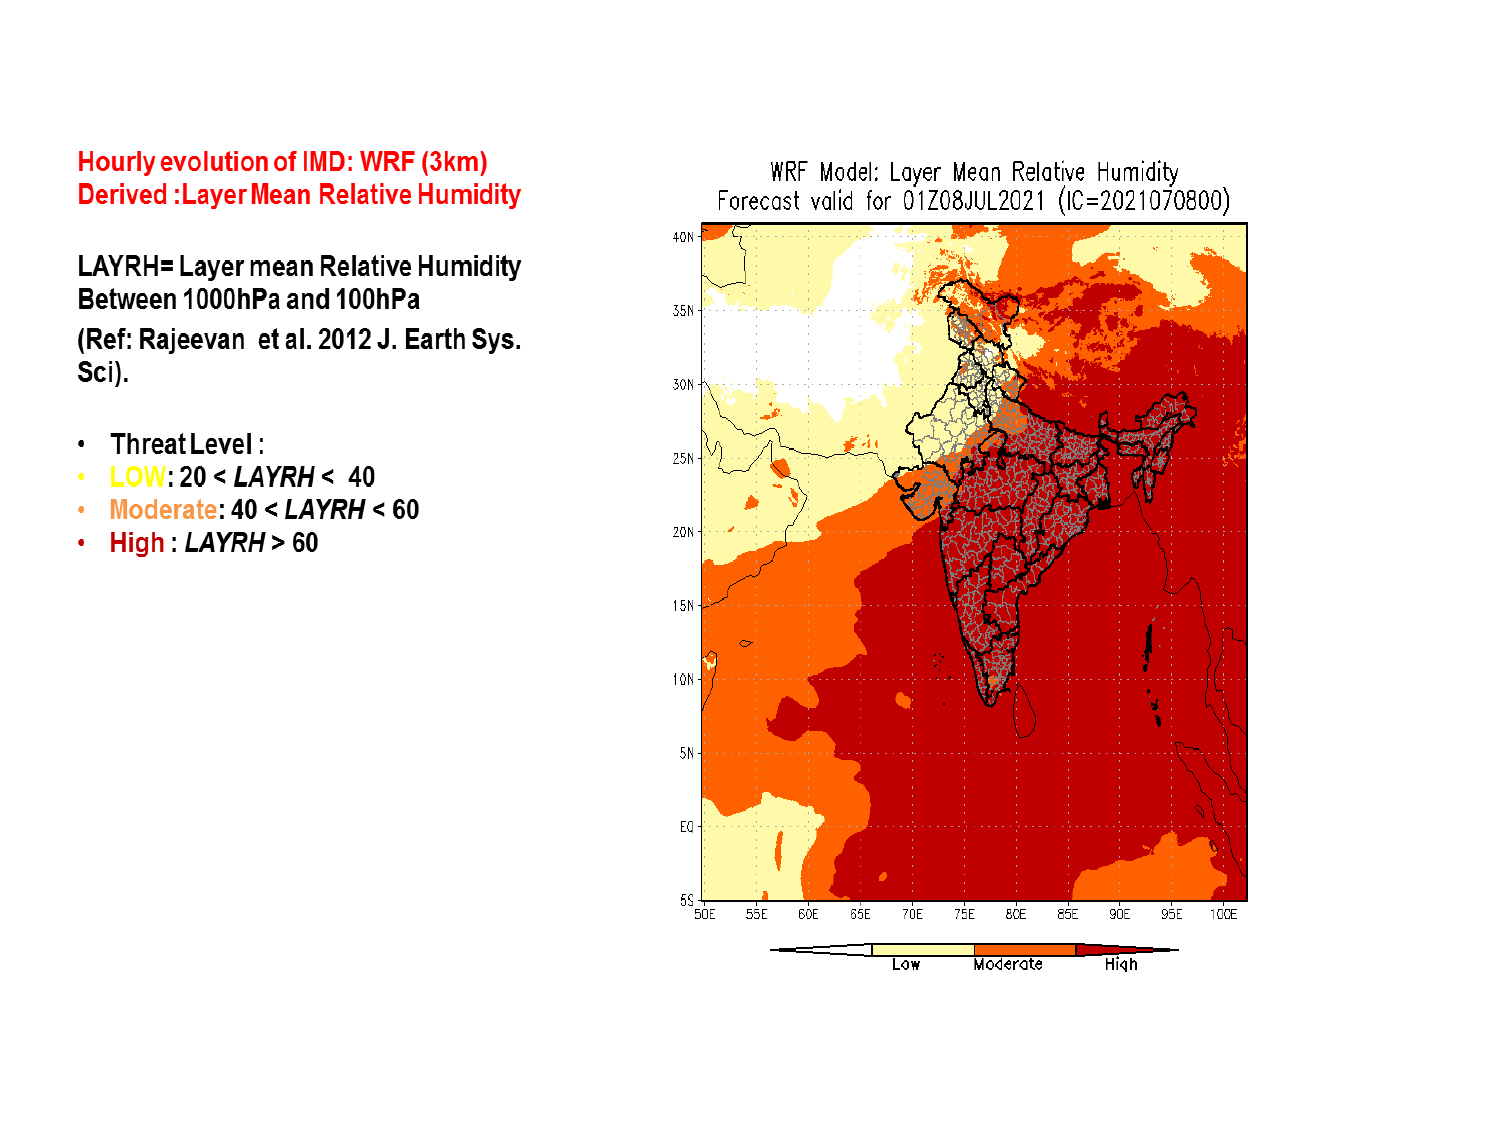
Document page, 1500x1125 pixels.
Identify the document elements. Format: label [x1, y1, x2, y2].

picture [74, 149, 1426, 976]
